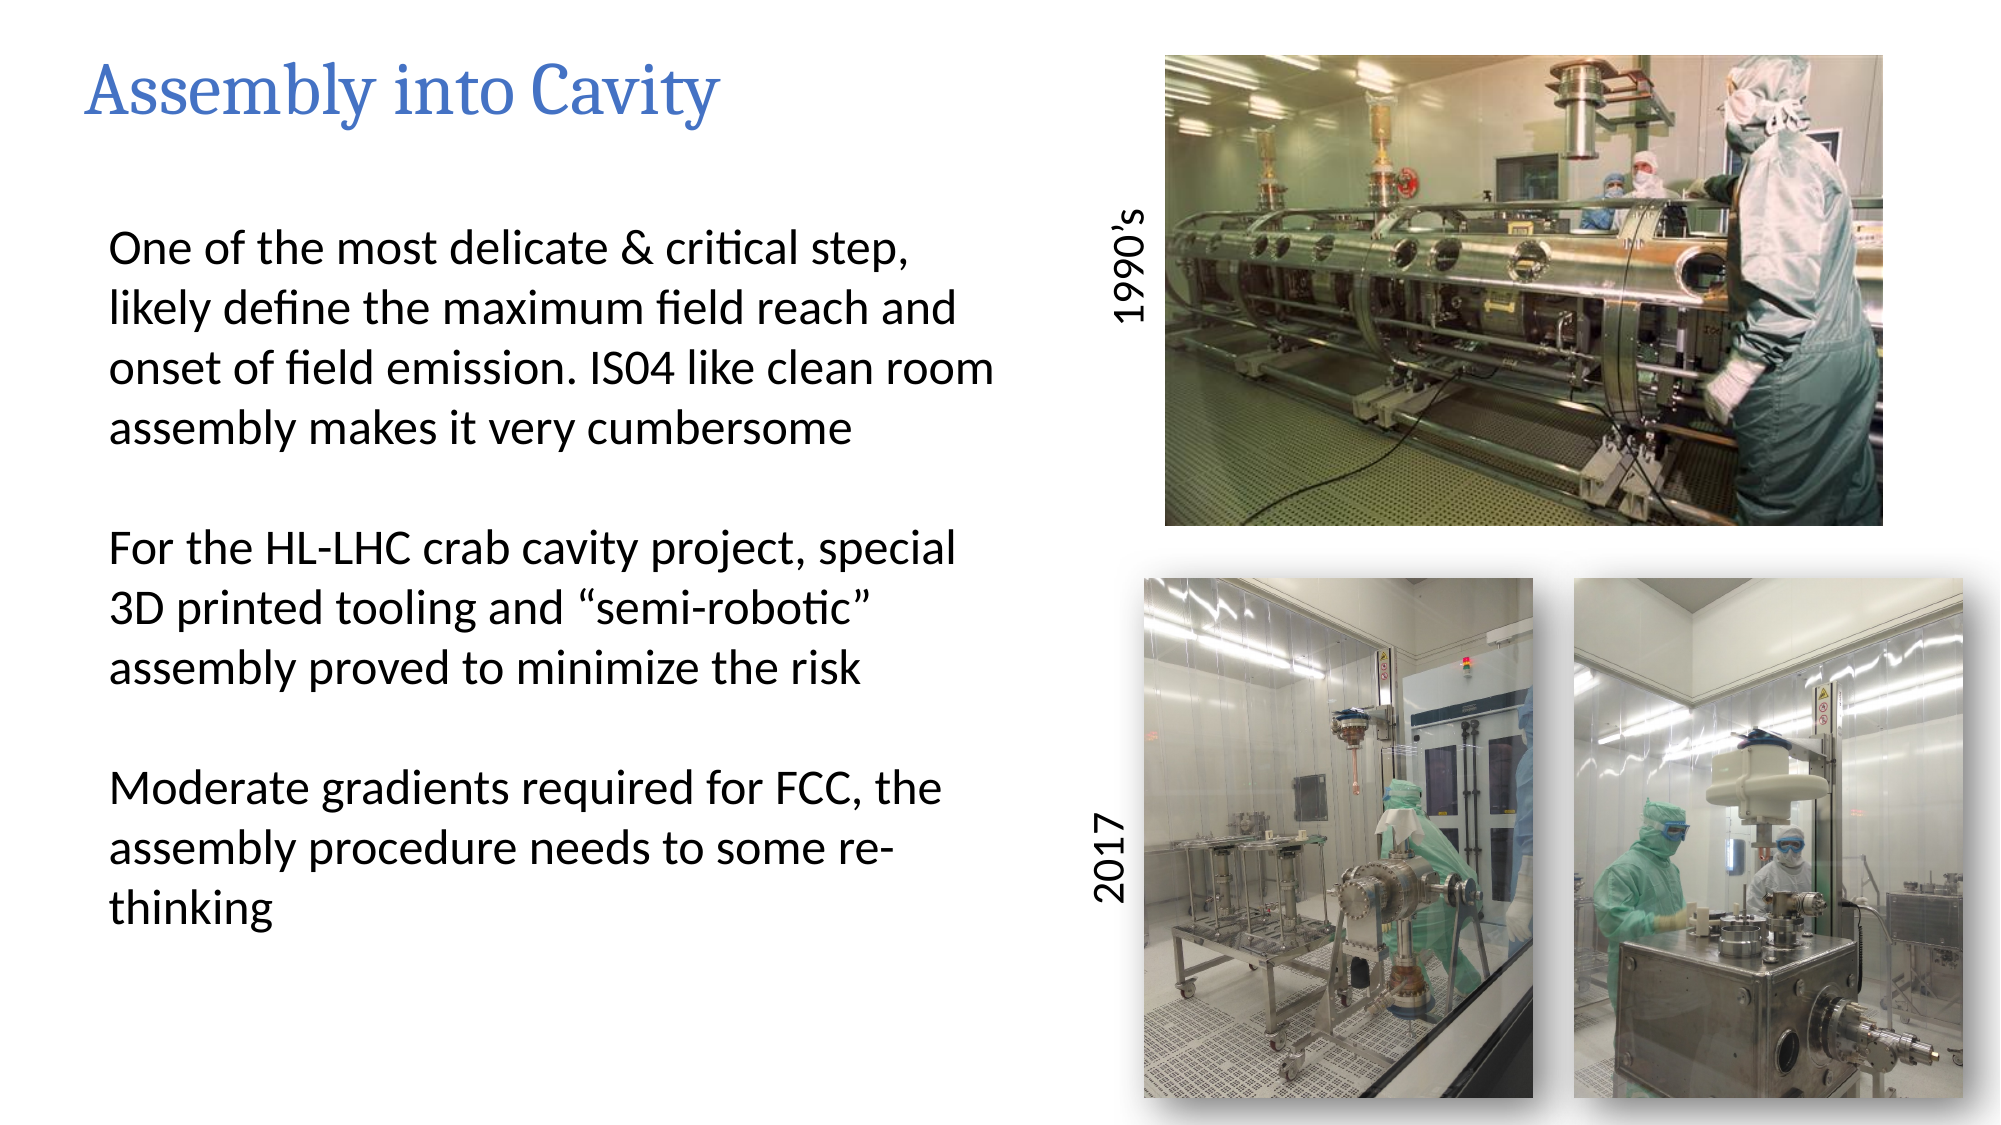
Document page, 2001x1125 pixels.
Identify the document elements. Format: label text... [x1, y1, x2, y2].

text_box 1990’s [1090, 207, 1165, 343]
title Assembly into Cavity [70, 20, 1364, 161]
text_box 2017 [1070, 811, 1144, 921]
picture [1165, 55, 1883, 526]
picture [1574, 578, 1963, 1098]
text_box One of the most delicate & critical step, likely define the maximum field reach and onset of field emission. IS04 like clean room assembly makes it very cumbersome For the HL-LHC crab cavity project, special 3D printed tooling and “semi-robotic” assembly proved to minimize the risk Moderate gradients required for FCC, the assembly procedure needs to some re-thinking [93, 207, 1025, 1002]
picture [1144, 578, 1533, 1098]
